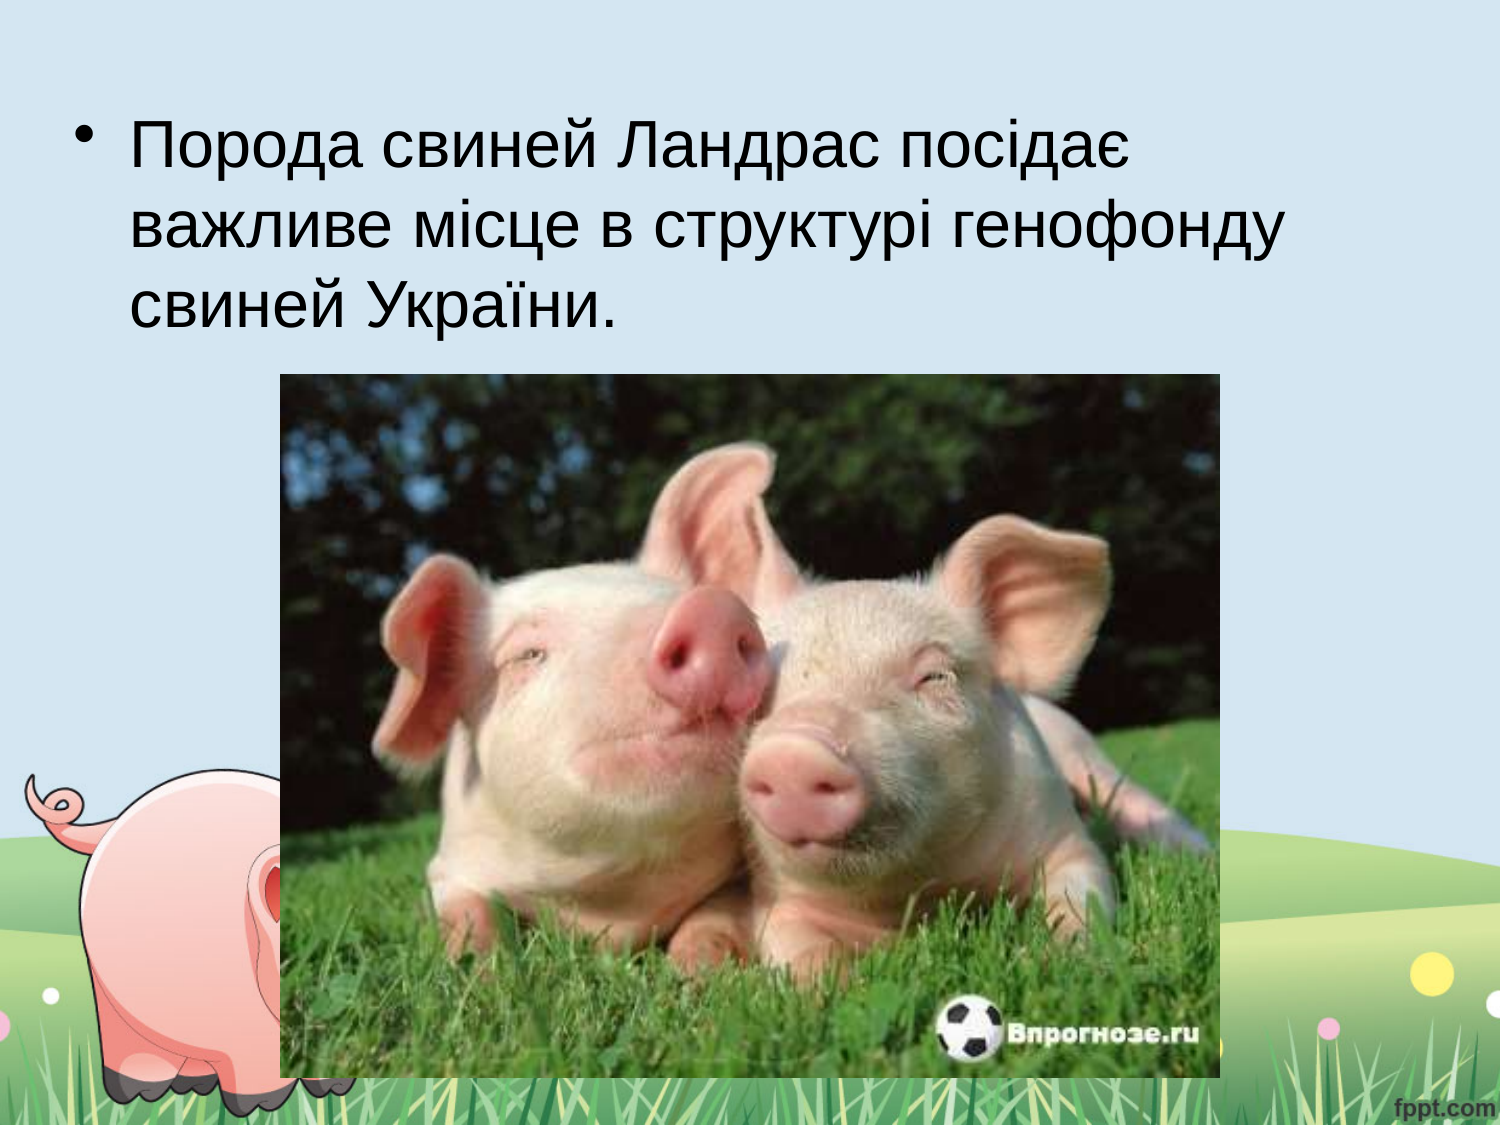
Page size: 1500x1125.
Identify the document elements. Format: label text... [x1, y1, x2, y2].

list Порода свиней Ландрас посідає важливе місце в структурі генофонду свиней України. [58, 93, 1409, 837]
picture [0, 0, 1500, 1125]
